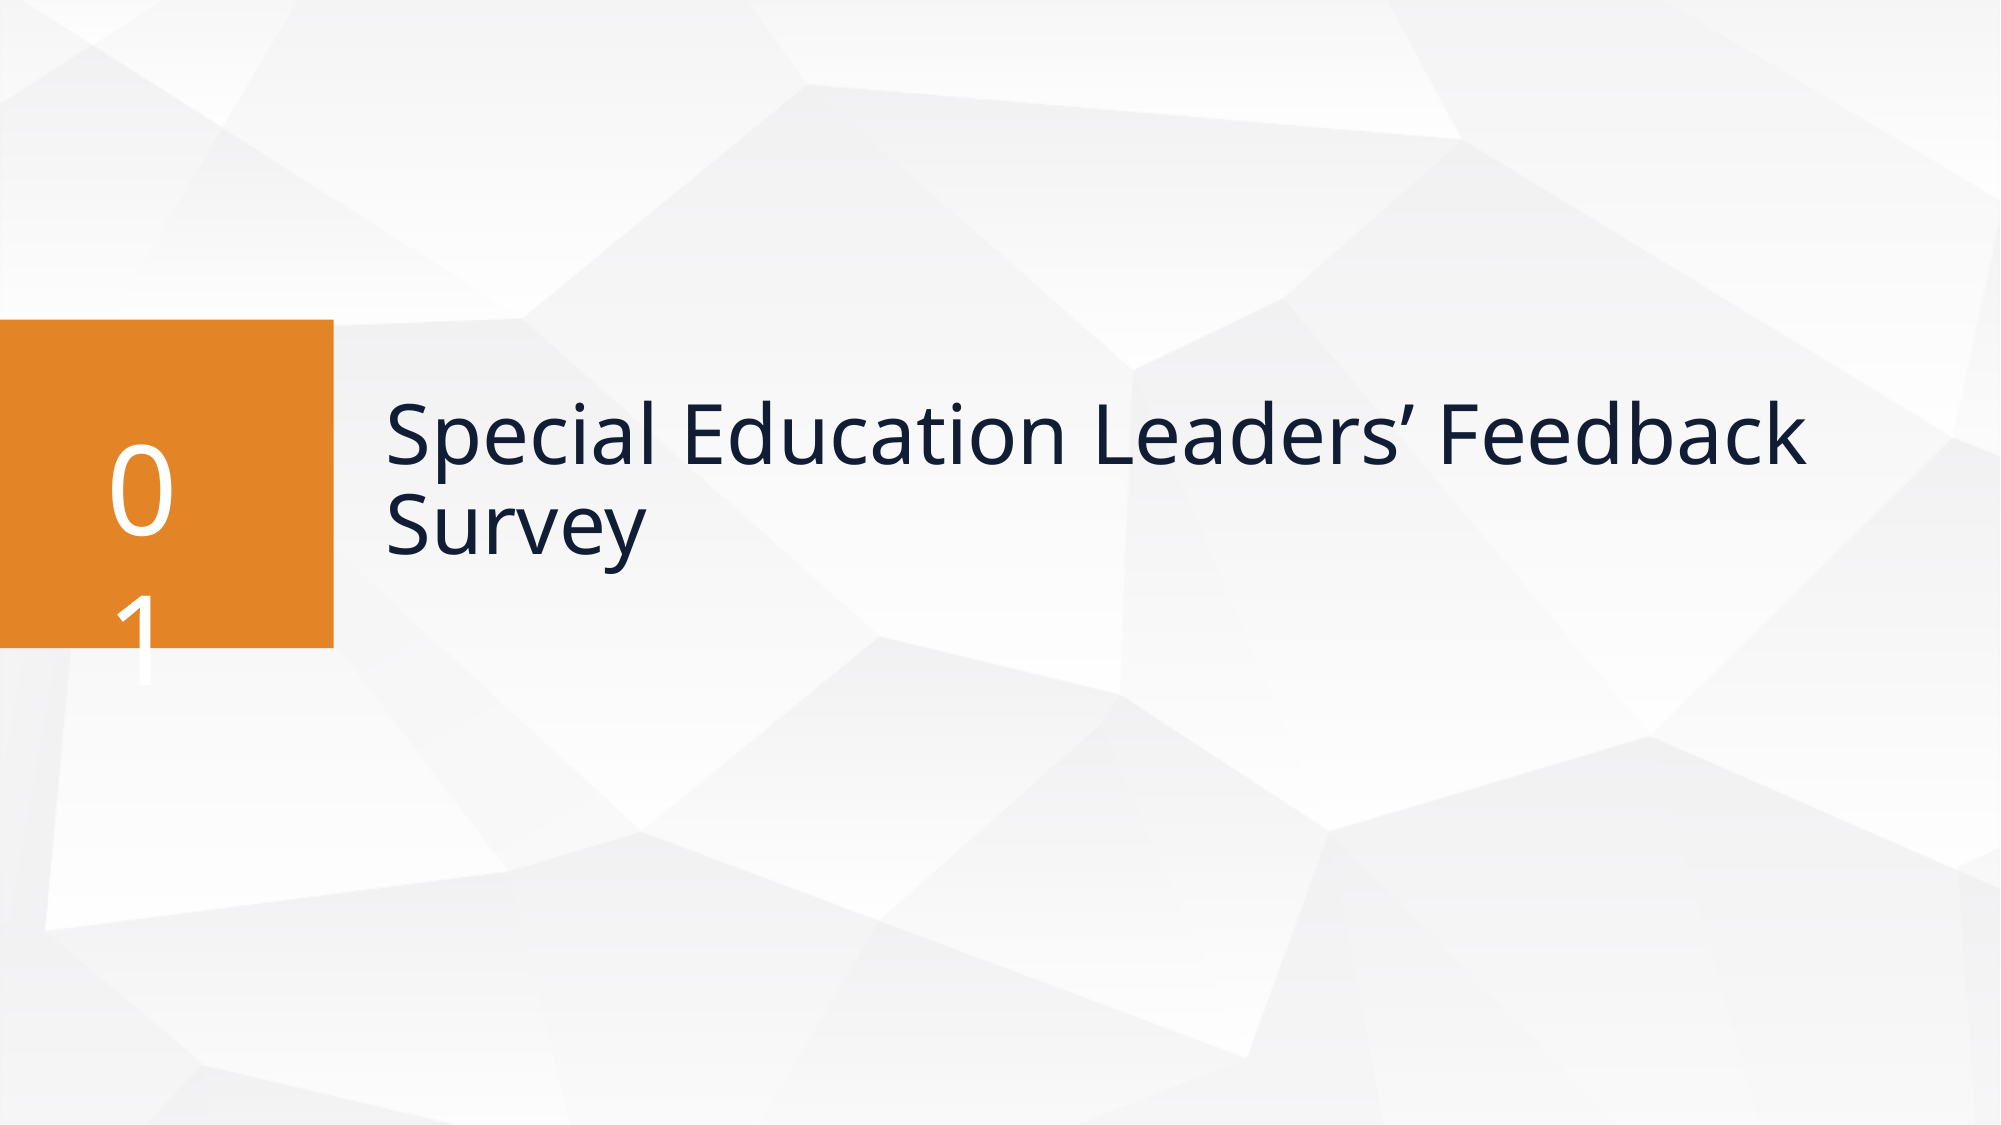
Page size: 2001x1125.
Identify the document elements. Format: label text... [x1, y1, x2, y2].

text_box 01 [91, 403, 264, 719]
title Special Education Leaders’ Feedback Survey [370, 318, 1979, 647]
picture [0, 0, 2001, 1125]
